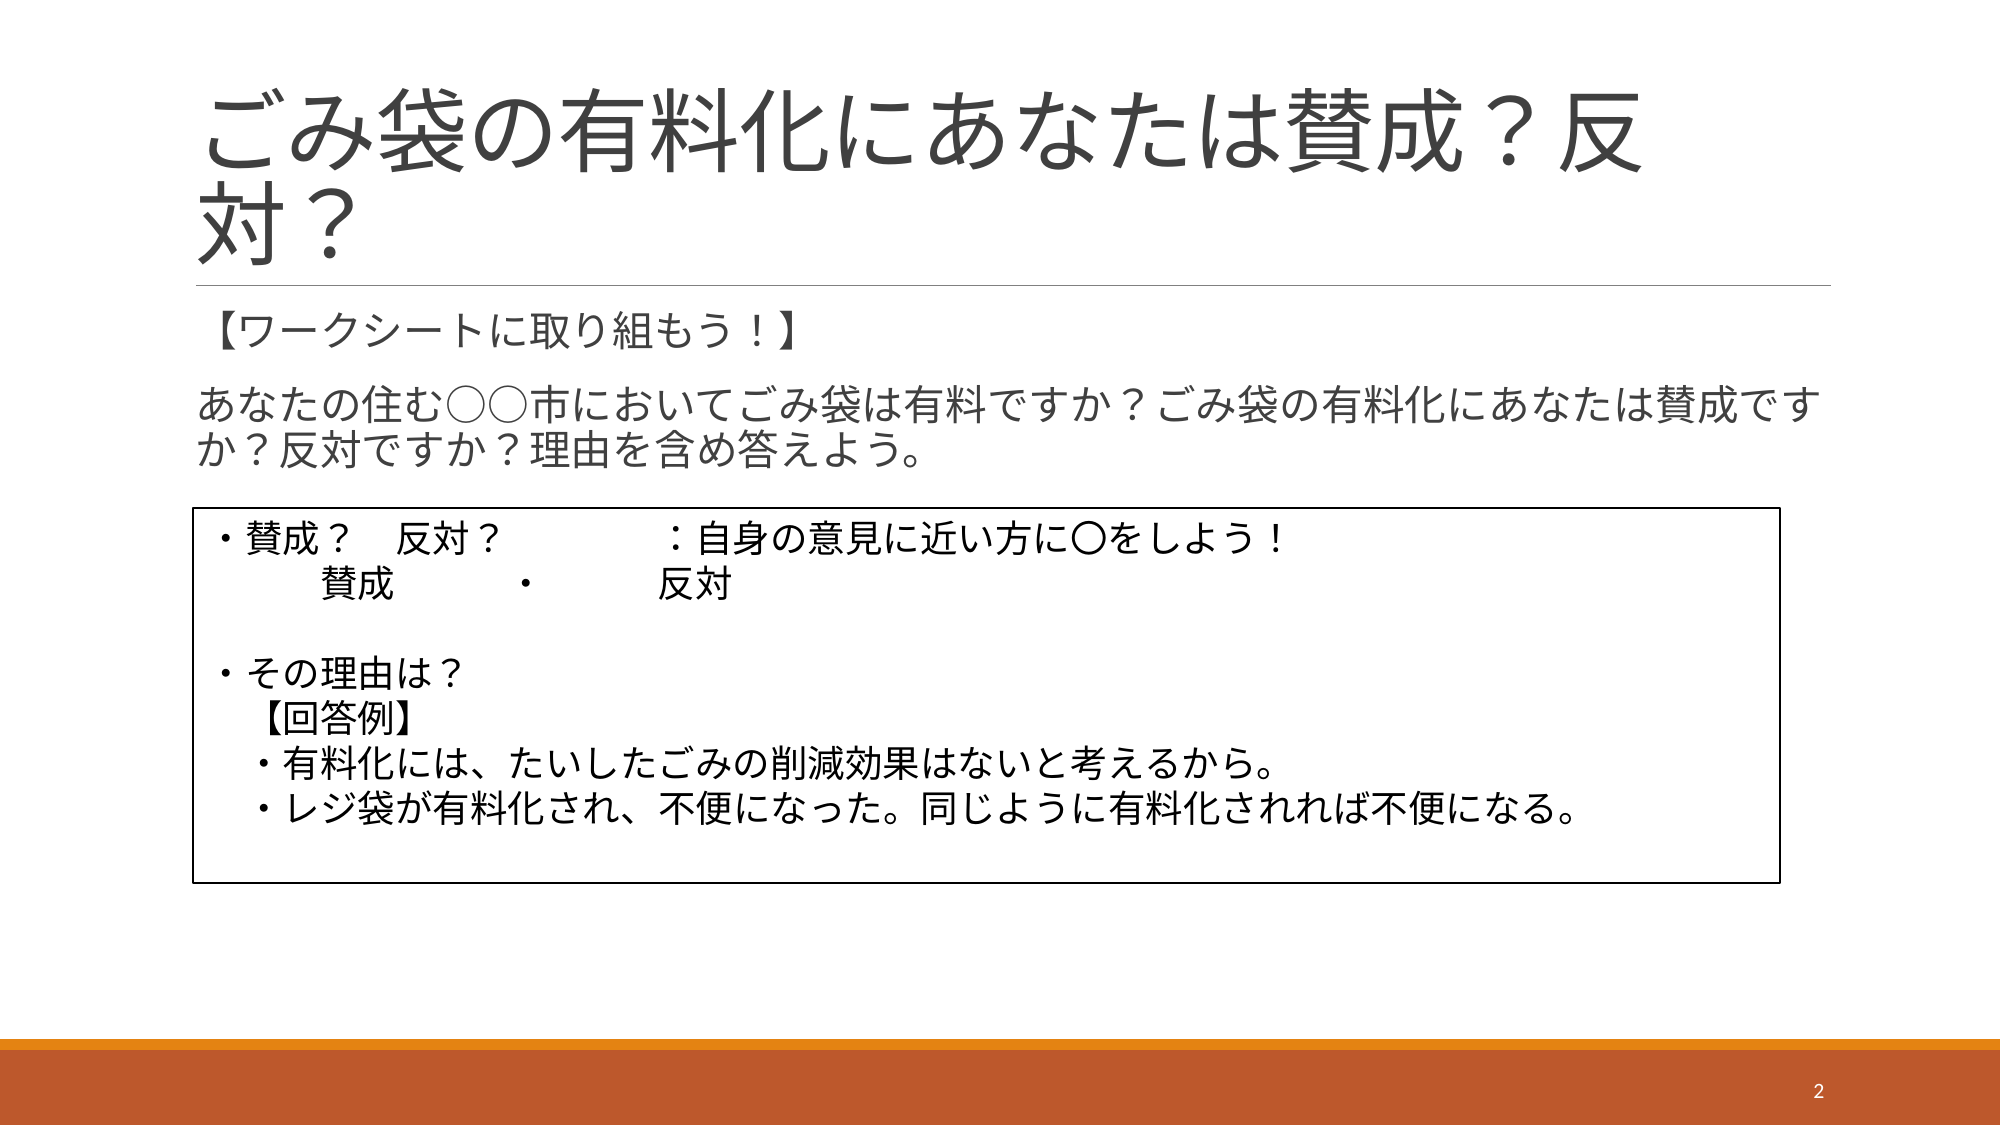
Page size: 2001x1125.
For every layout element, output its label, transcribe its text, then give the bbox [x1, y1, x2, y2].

slide_number 2 [1624, 1059, 1840, 1120]
text_box ・賛成？ 反対？ ：自身の意見に近い方に〇をしよう！ 賛成 ・ 反対 ・その理由は？ 【回答例】 ・有料化には、たいしたごみの削減効果はないと考えるから。 ・レジ袋が有料化され、不便になった。同じように有料化されれば不便になる。 [192, 507, 1781, 884]
list 【ワークシートに取り組もう！】 あなたの住む○○市においてごみ袋は有料ですか？ごみ袋の有料化にあなたは賛成ですか？反対ですか？理由を含め答えよう。 [180, 302, 1830, 963]
title ごみ袋の有料化にあなたは賛成？反対？ [180, 47, 1830, 285]
